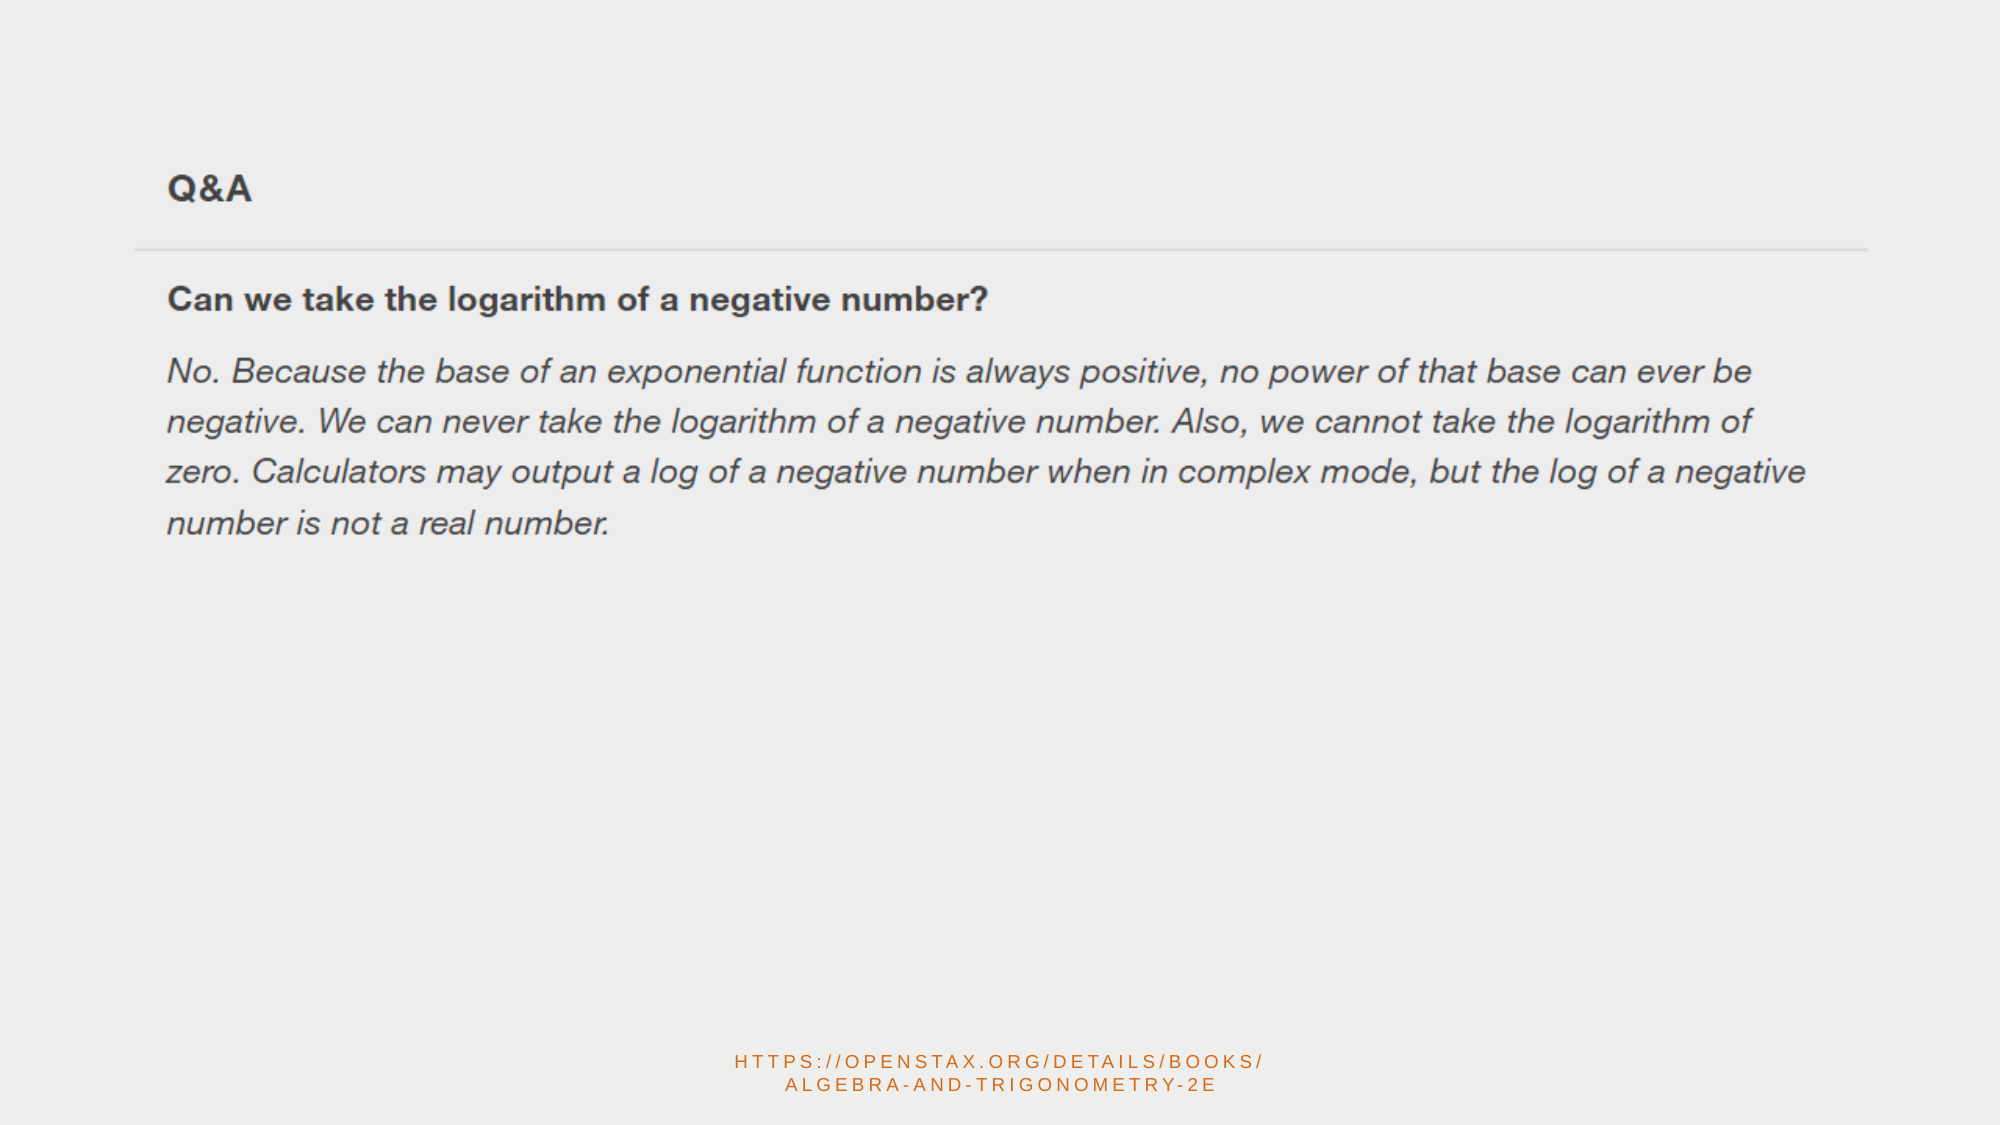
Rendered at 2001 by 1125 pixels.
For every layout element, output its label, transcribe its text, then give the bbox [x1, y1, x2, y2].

picture [116, 138, 1884, 563]
footer https://openstax.org/details/books/algebra-and-trigonometry-2e [662, 1042, 1338, 1103]
